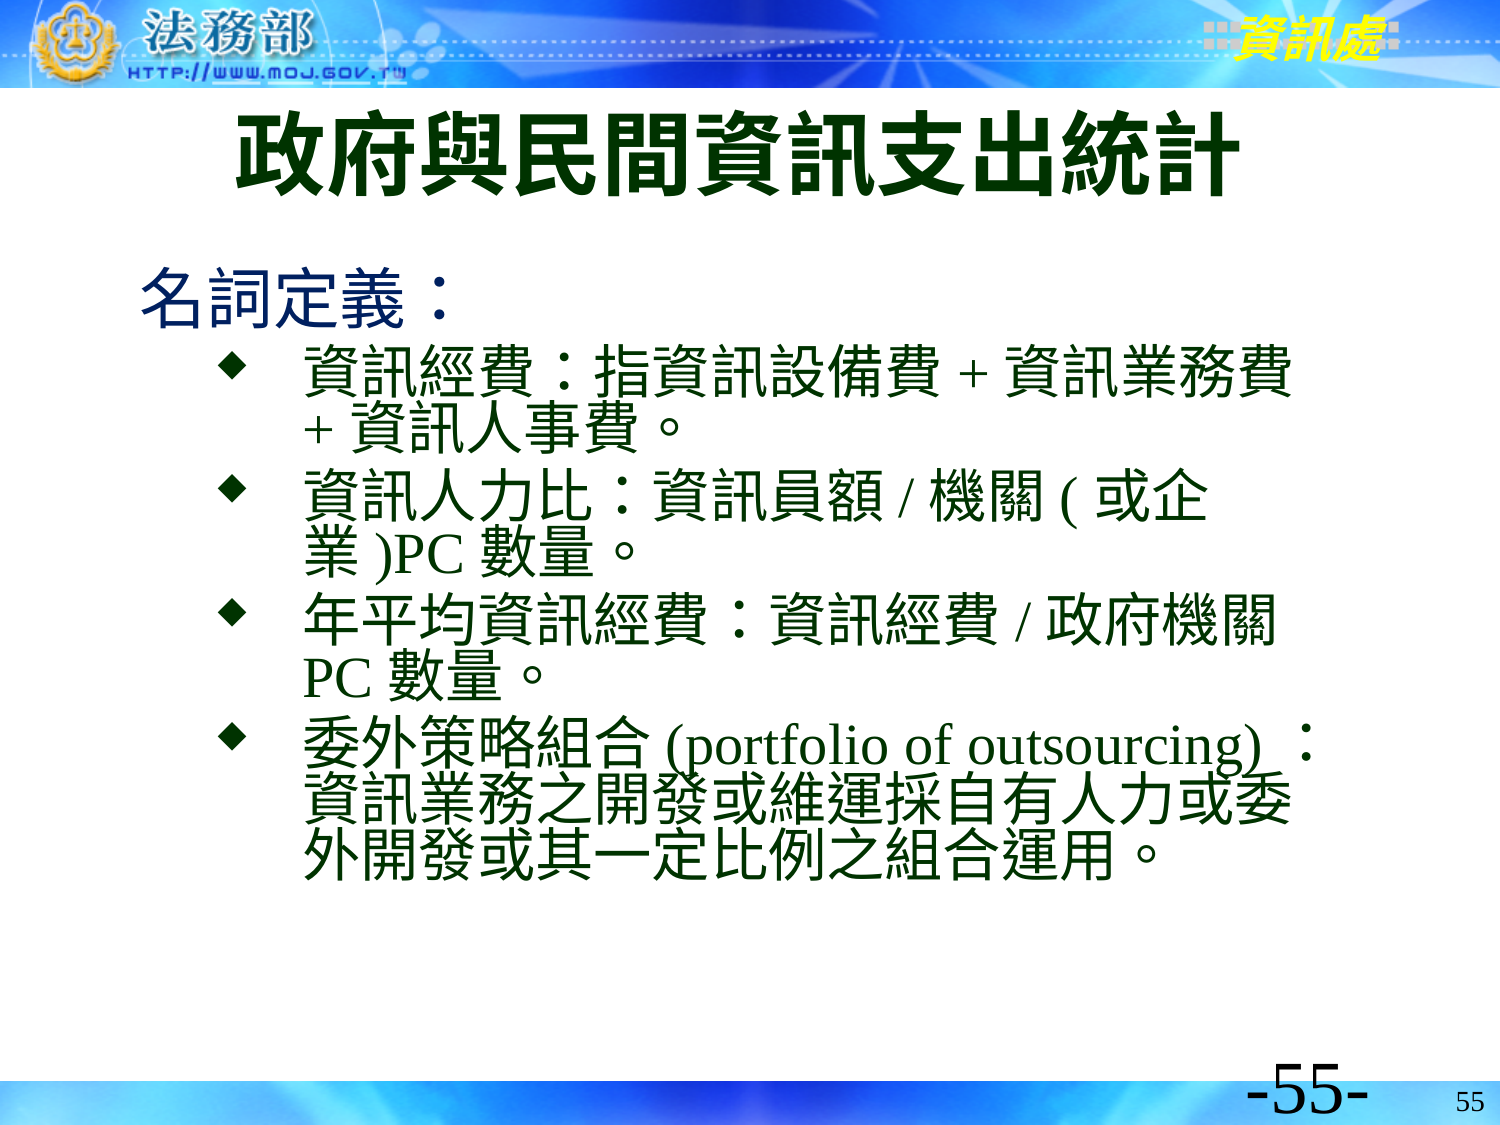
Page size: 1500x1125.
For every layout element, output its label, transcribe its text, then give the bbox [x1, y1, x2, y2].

slide_number -55- [1151, 1031, 1465, 1107]
picture [0, 0, 1500, 88]
picture [1458, 1103, 1466, 1110]
title 政府與民間資訊支出統計 [75, 90, 1425, 233]
picture [0, 1081, 1500, 1125]
list 名詞定義： 資訊經費：指資訊設備費+資訊業務費+資訊人事費。 資訊人力比：資訊員額/機關(或企業)PC數量。 年平均資訊經費：資訊經費/政府機關PC數量。 委外策略組合(portfolio of outsourcing)：資訊業務之開發或維運採自有人力或委外開發或其一定比例之組合運用。 [125, 249, 1363, 1075]
